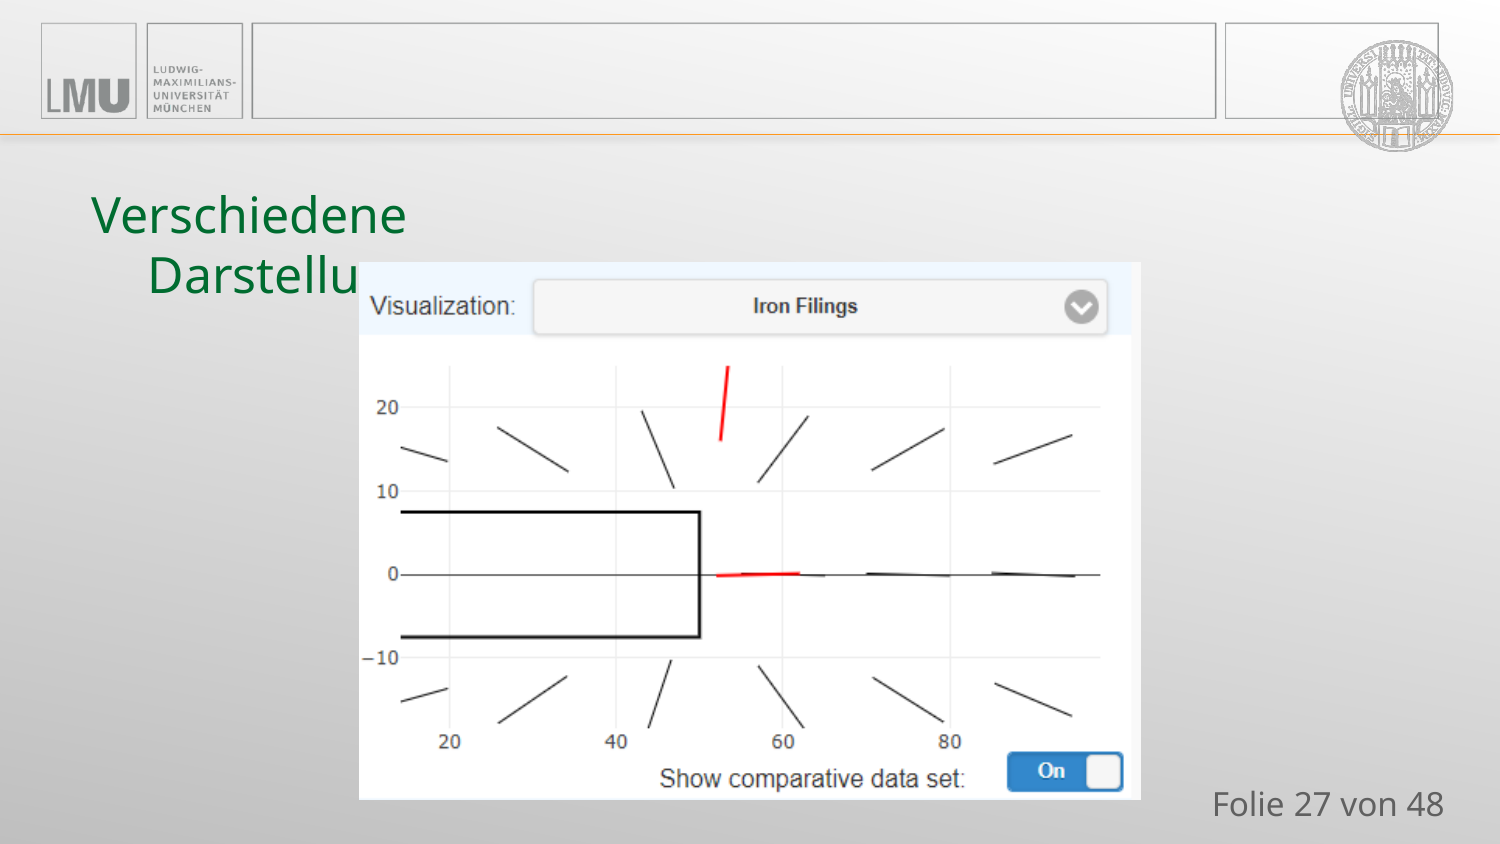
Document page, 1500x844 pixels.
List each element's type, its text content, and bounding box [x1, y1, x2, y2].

picture [35, 20, 1442, 119]
picture [358, 261, 1141, 801]
list Verschiedene Darstellungen [76, 176, 747, 243]
